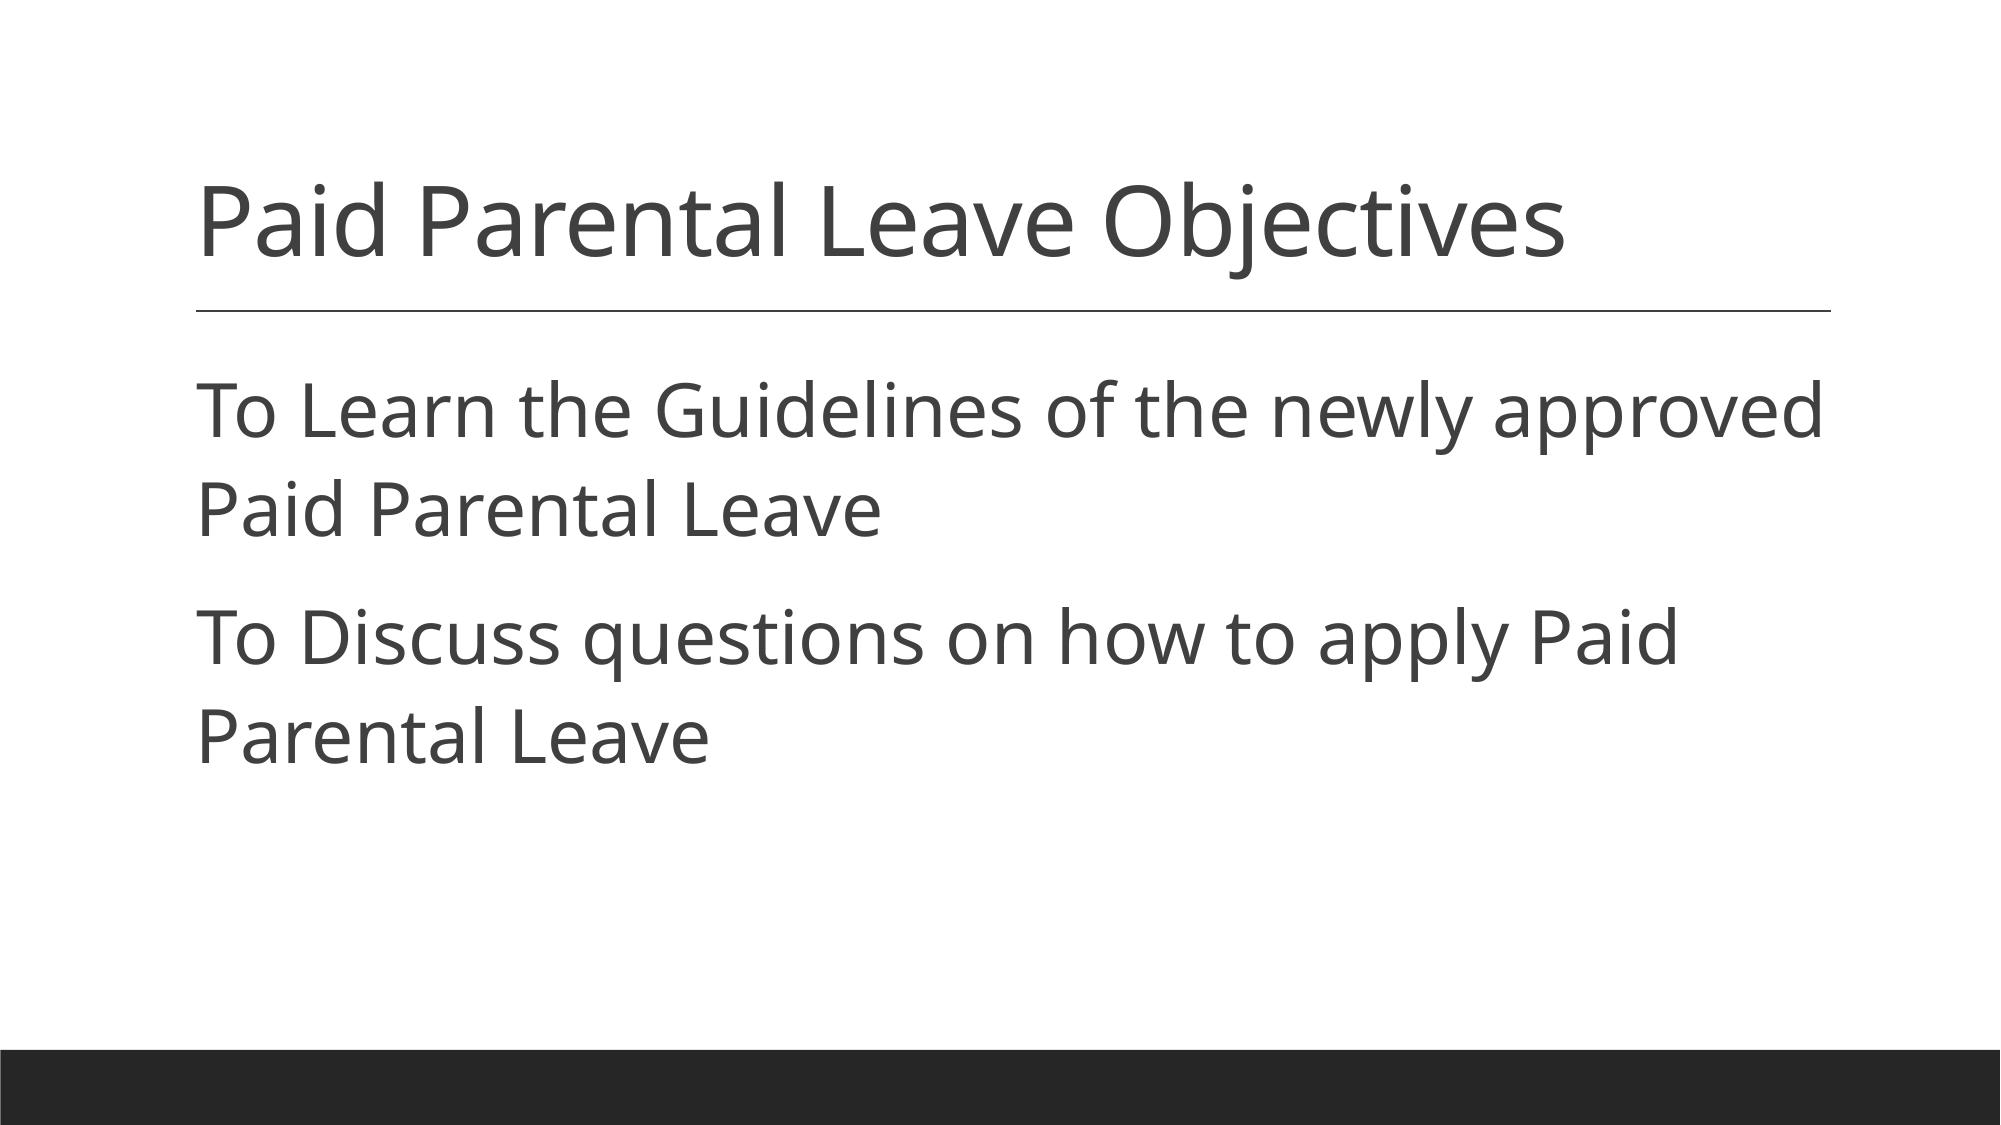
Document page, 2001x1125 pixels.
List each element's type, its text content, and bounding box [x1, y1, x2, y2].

title Paid Parental Leave Objectives [180, 47, 1830, 285]
list To Learn the Guidelines of the newly approved Paid Parental Leave To Discuss questions on how to apply Paid Parental Leave [180, 345, 1830, 963]
